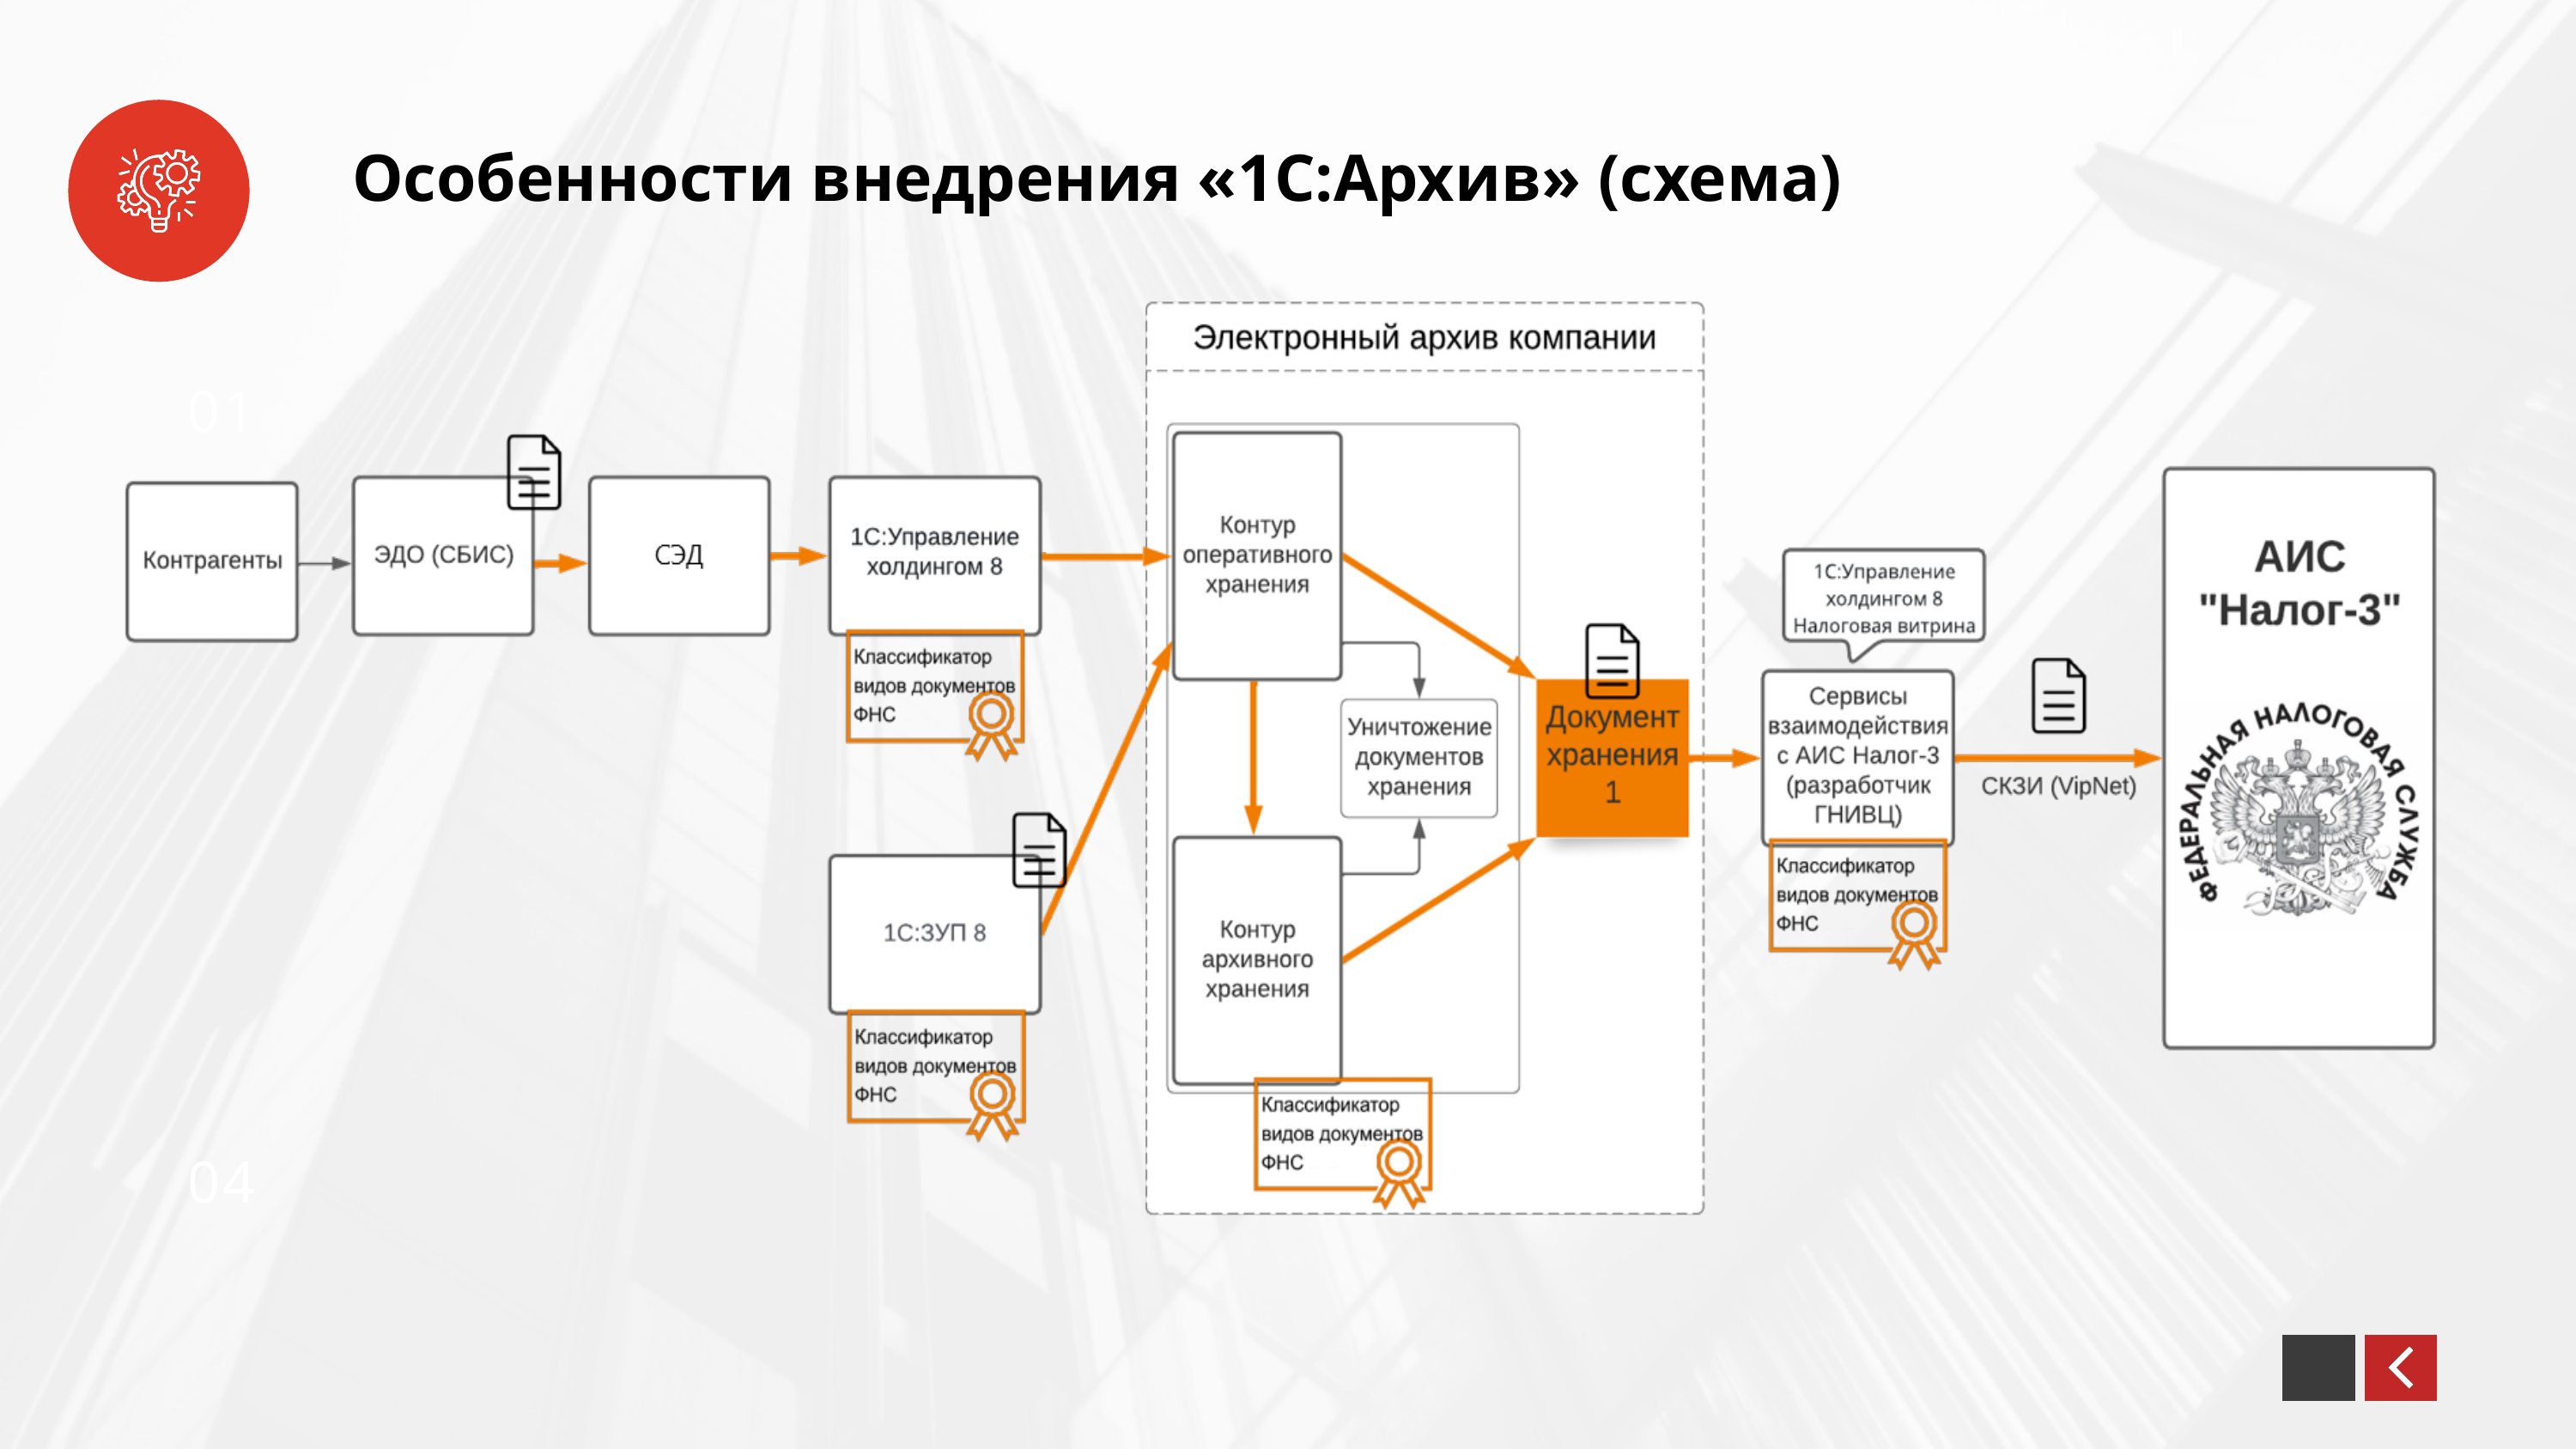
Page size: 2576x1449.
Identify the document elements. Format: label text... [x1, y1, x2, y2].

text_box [2364, 1334, 2438, 1402]
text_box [2281, 1334, 2355, 1402]
picture [0, 0, 2576, 1449]
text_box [68, 99, 250, 282]
text_box Особенности внедрения «1С:Архив» (схема) [252, 126, 2050, 215]
